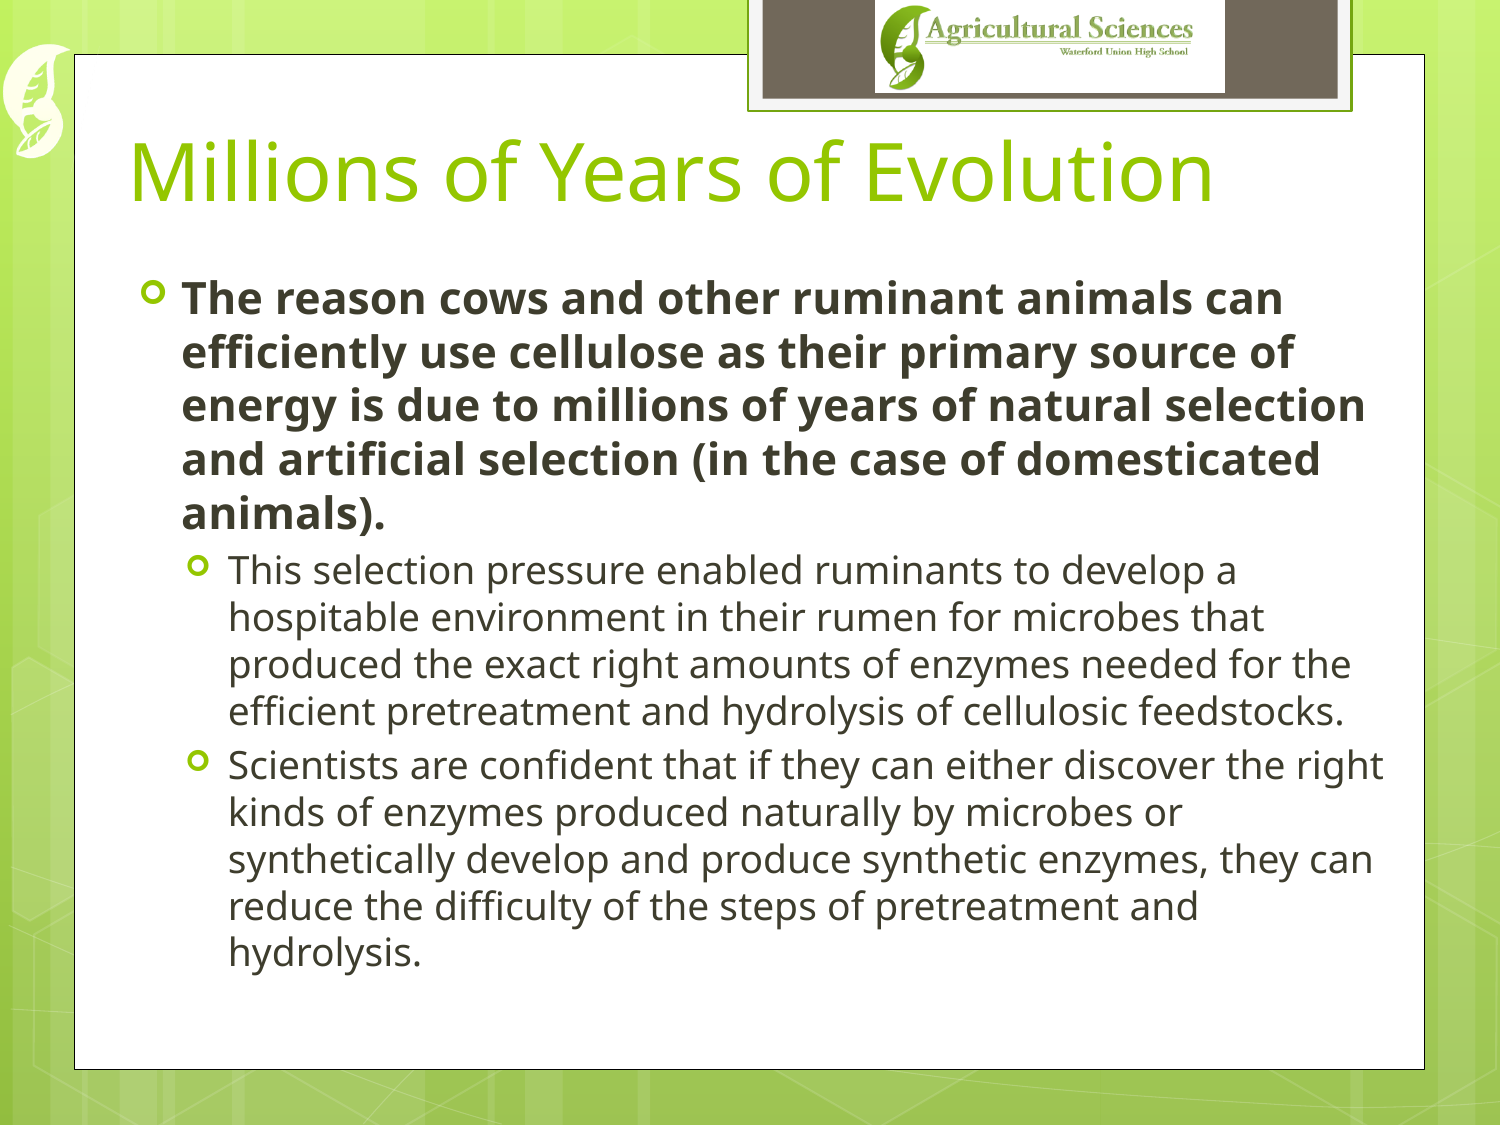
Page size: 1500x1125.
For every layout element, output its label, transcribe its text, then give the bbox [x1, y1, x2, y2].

list The reason cows and other ruminant animals can efficiently use cellulose as their primary source of energy is due to millions of years of natural selection and artificial selection (in the case of domesticated animals). This selection pressure enabled ruminants to develop a hospitable environment in their rumen for microbes that produced the exact right amounts of enzymes needed for the efficient pretreatment and hydrolysis of cellulosic feedstocks. Scientists are confident that if they can either discover the right kinds of enzymes produced naturally by microbes or synthetically develop and produce synthetic enzymes, they can reduce the difficulty of the steps of pretreatment and hydrolysis. [112, 262, 1400, 1025]
title Millions of Years of Evolution [112, 112, 1400, 225]
picture [875, 0, 1225, 93]
